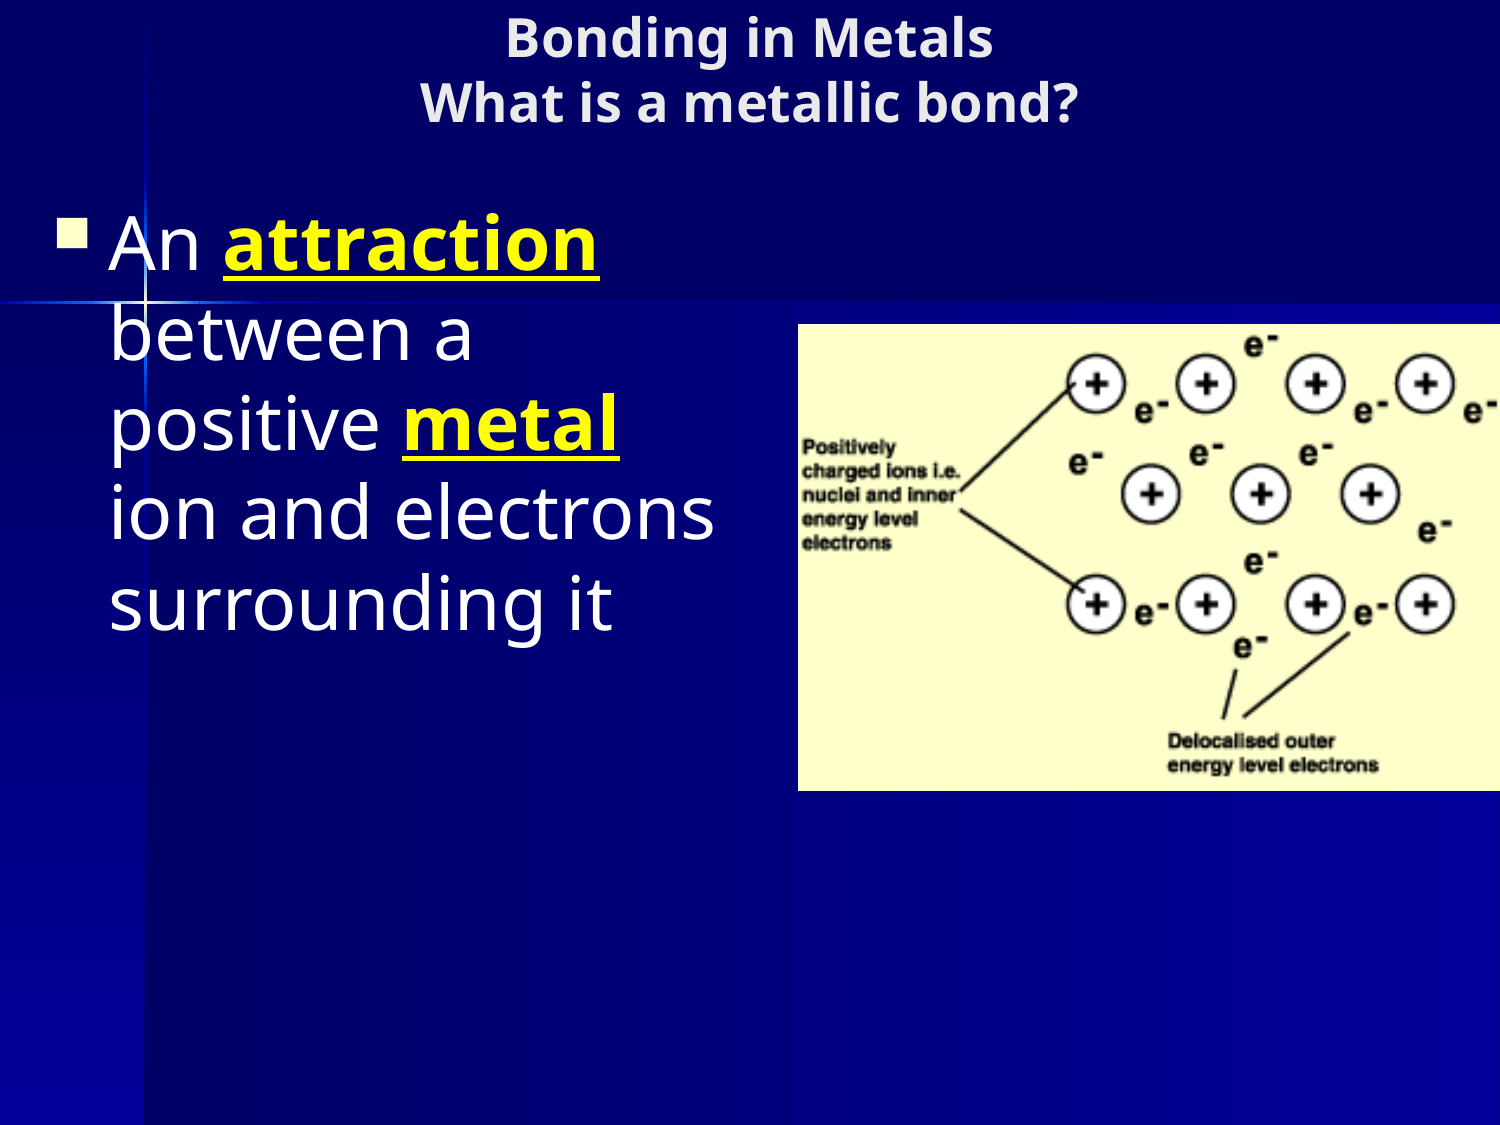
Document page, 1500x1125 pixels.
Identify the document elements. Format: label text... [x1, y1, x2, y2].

picture [798, 324, 1500, 791]
title Bonding in Metals What is a metallic bond? [0, 0, 1500, 138]
list An attraction between a positive metal ion and electrons surrounding it [37, 187, 744, 1063]
